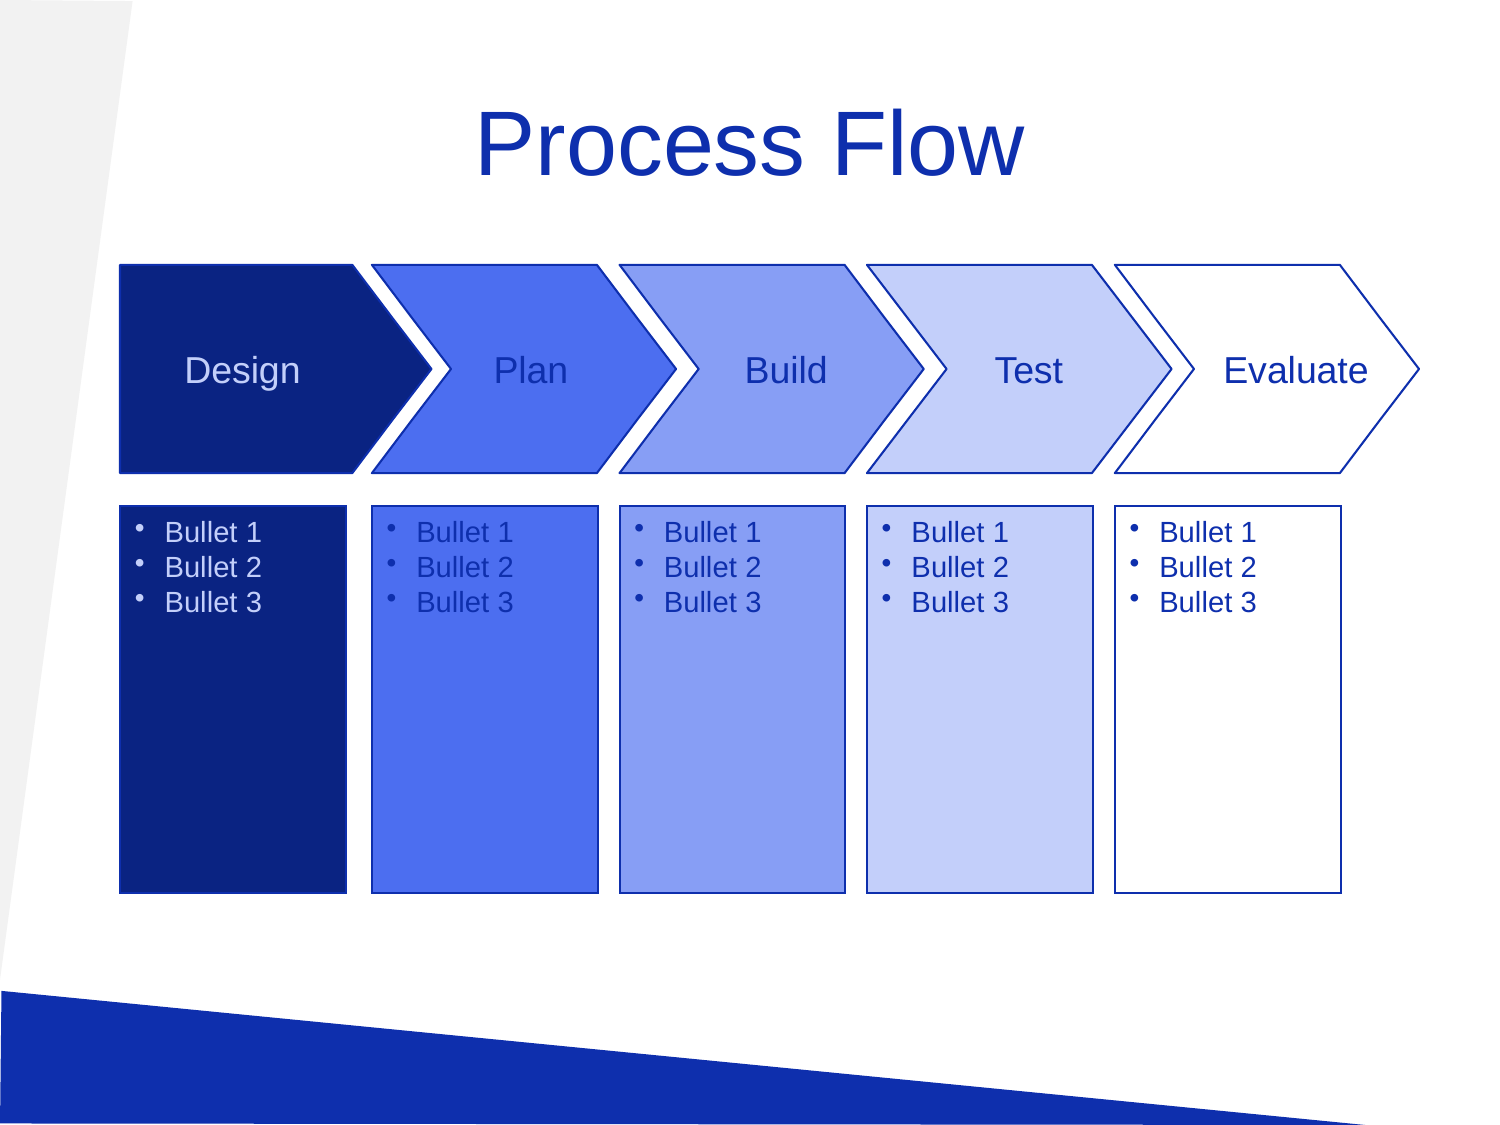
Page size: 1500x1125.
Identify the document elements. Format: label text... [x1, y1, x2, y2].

text_box Evaluate [1208, 338, 1384, 399]
text_box [866, 264, 1172, 474]
text_box [371, 264, 677, 474]
text_box Bullet 1 Bullet 2 Bullet 3 [619, 506, 846, 893]
text_box Design [169, 338, 316, 399]
text_box Bullet 1 Bullet 2 Bullet 3 [866, 506, 1093, 893]
text_box Bullet 1 Bullet 2 Bullet 3 [1114, 506, 1341, 893]
text_box Bullet 1 Bullet 2 Bullet 3 [371, 506, 598, 893]
title Process Flow [75, 45, 1425, 233]
text_box [619, 264, 924, 474]
text_box Plan [478, 338, 584, 399]
text_box Test [979, 338, 1079, 399]
text_box Build [729, 338, 843, 399]
text_box [1114, 264, 1420, 474]
text_box [120, 264, 432, 474]
text_box Bullet 1 Bullet 2 Bullet 3 [120, 506, 346, 893]
